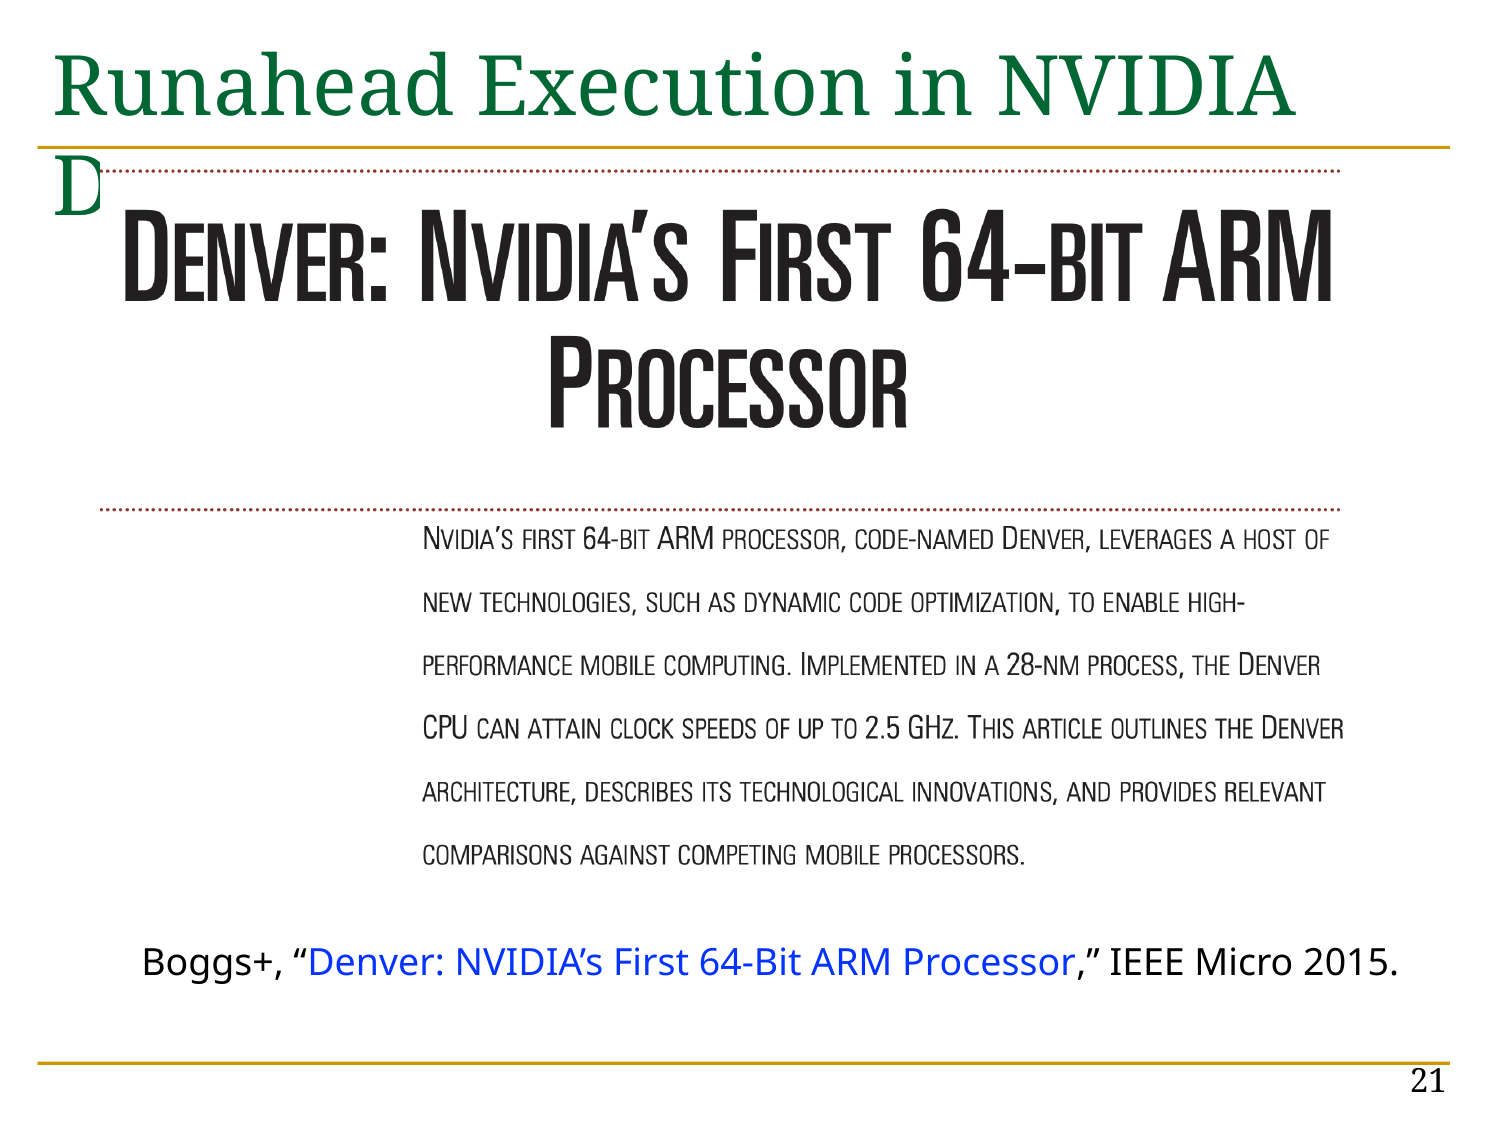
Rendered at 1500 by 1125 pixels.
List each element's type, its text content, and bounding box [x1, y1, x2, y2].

text_box Boggs+, “Denver: NVIDIA’s First 64-Bit ARM Processor,” IEEE Micro 2015. [129, 931, 1412, 991]
picture [100, 156, 1359, 876]
slide_number 21 [1111, 1036, 1462, 1112]
title Runahead Execution in NVIDIA Denver [37, 24, 1450, 200]
